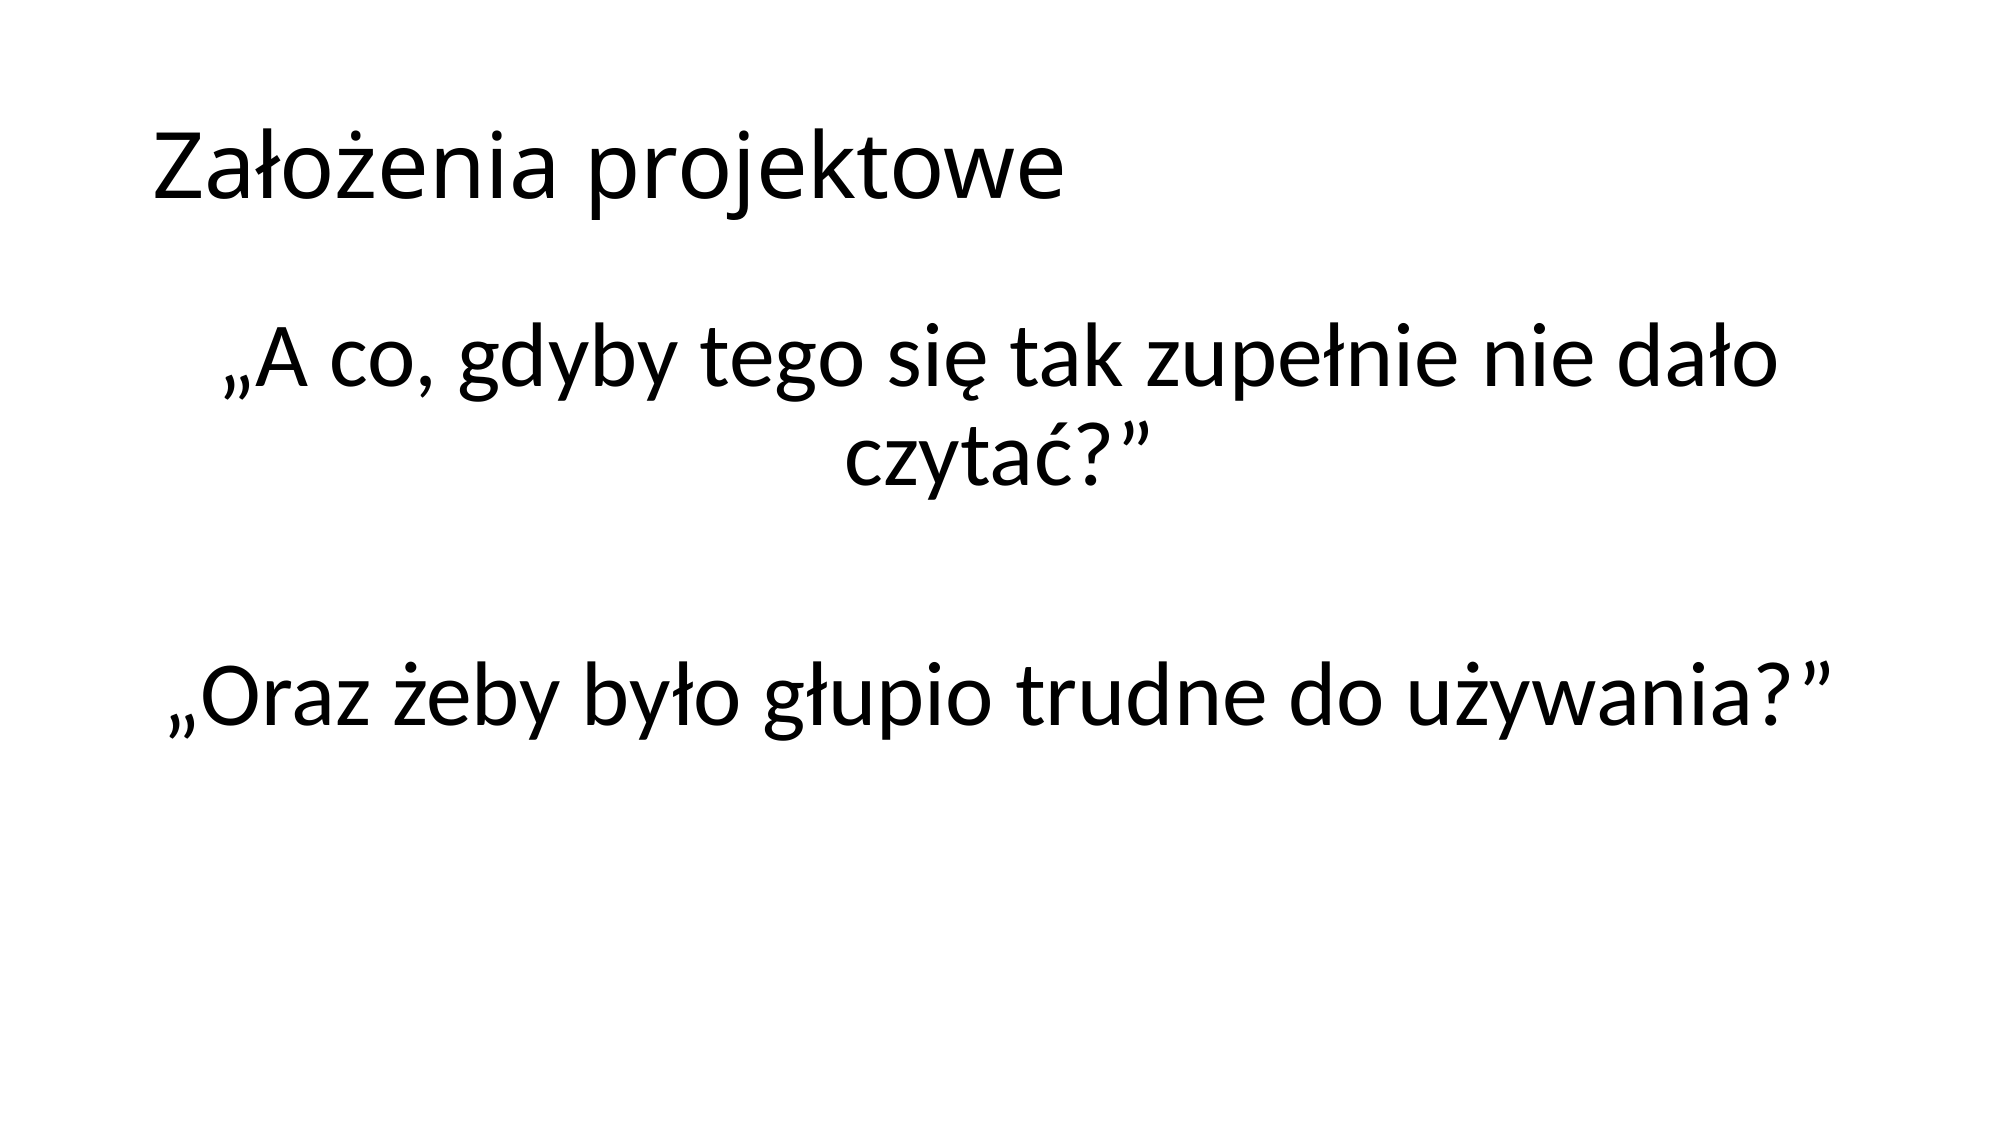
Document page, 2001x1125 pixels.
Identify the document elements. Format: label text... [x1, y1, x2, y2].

list „A co, gdyby tego się tak zupełnie nie dało czytać?” „Oraz żeby było głupio trudne do używania?” [137, 299, 1863, 1014]
title Założenia projektowe [137, 59, 1863, 278]
